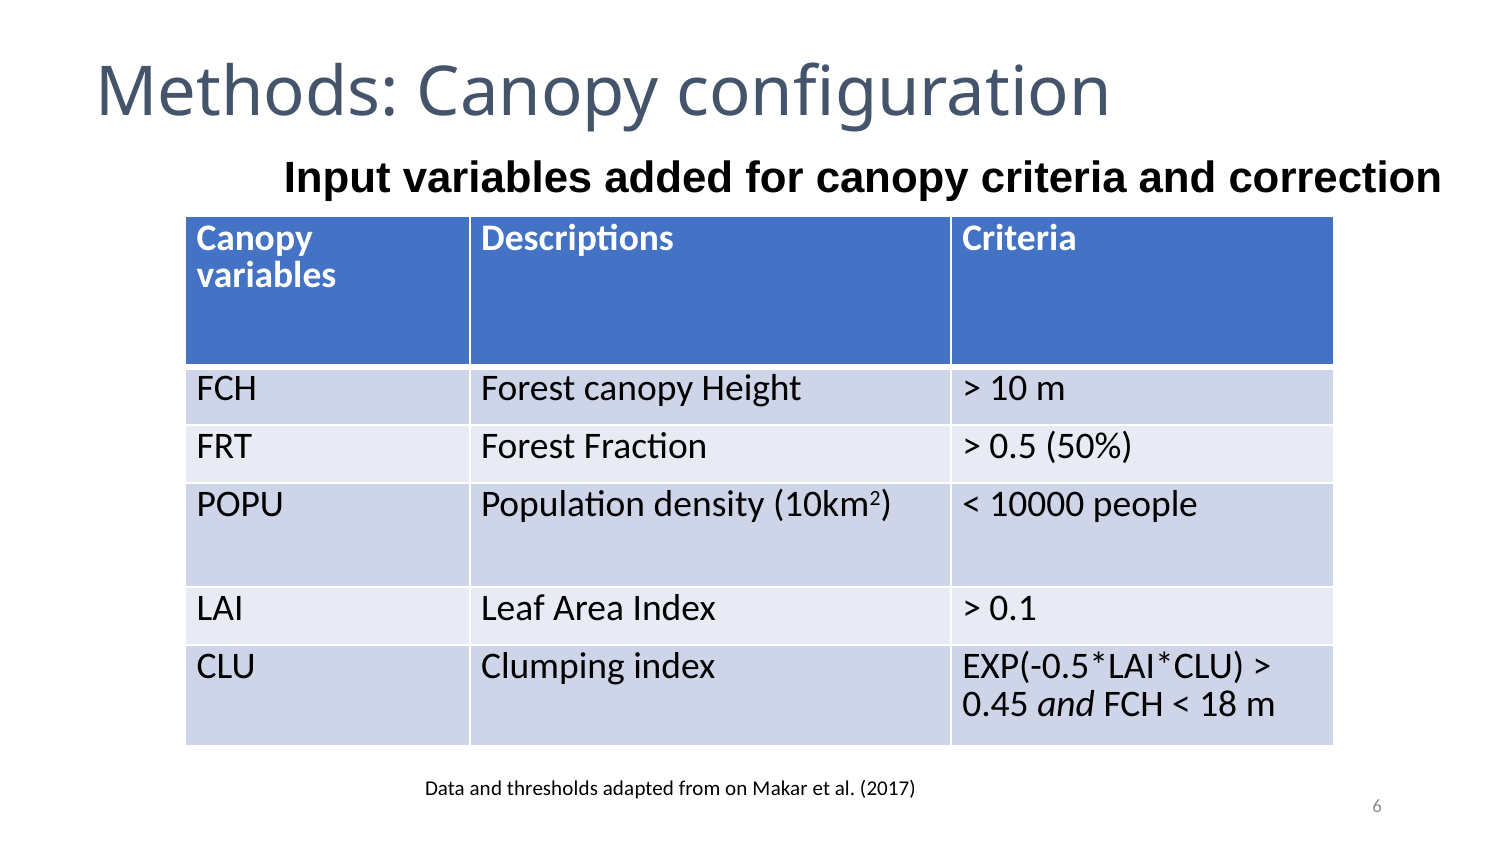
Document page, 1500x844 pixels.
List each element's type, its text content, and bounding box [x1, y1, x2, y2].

table_cell FCH [186, 370, 469, 424]
table_cell > 0.5 (50%) [952, 426, 1333, 482]
table_cell Clumping index [471, 646, 950, 745]
table_cell FRT [186, 426, 469, 482]
text_box Data and thresholds adapted from on Makar et al. (2017) [413, 768, 1188, 806]
table_header Criteria [952, 217, 1333, 364]
table_cell POPU [186, 484, 469, 586]
table_cell LAI [186, 588, 469, 644]
table_header Descriptions [471, 217, 950, 364]
text_box Methods: Canopy configuration [84, 28, 1328, 137]
list Input variables added for canopy criteria and correction [272, 148, 1500, 248]
table_header Canopy variables [186, 217, 469, 364]
table_cell Leaf Area Index [471, 588, 950, 644]
slide_number 6 [1059, 782, 1397, 827]
table_cell CLU [186, 646, 469, 745]
table_cell Forest canopy Height [471, 370, 950, 424]
table_cell < 10000 people [952, 484, 1333, 586]
table_cell > 10 m [952, 370, 1333, 424]
table_cell > 0.1 [952, 588, 1333, 644]
table_cell Forest Fraction [471, 426, 950, 482]
table_cell EXP(-0.5*LAI*CLU) > 0.45 and FCH < 18 m [952, 646, 1333, 745]
table_cell Population density (10km2) [471, 484, 950, 586]
